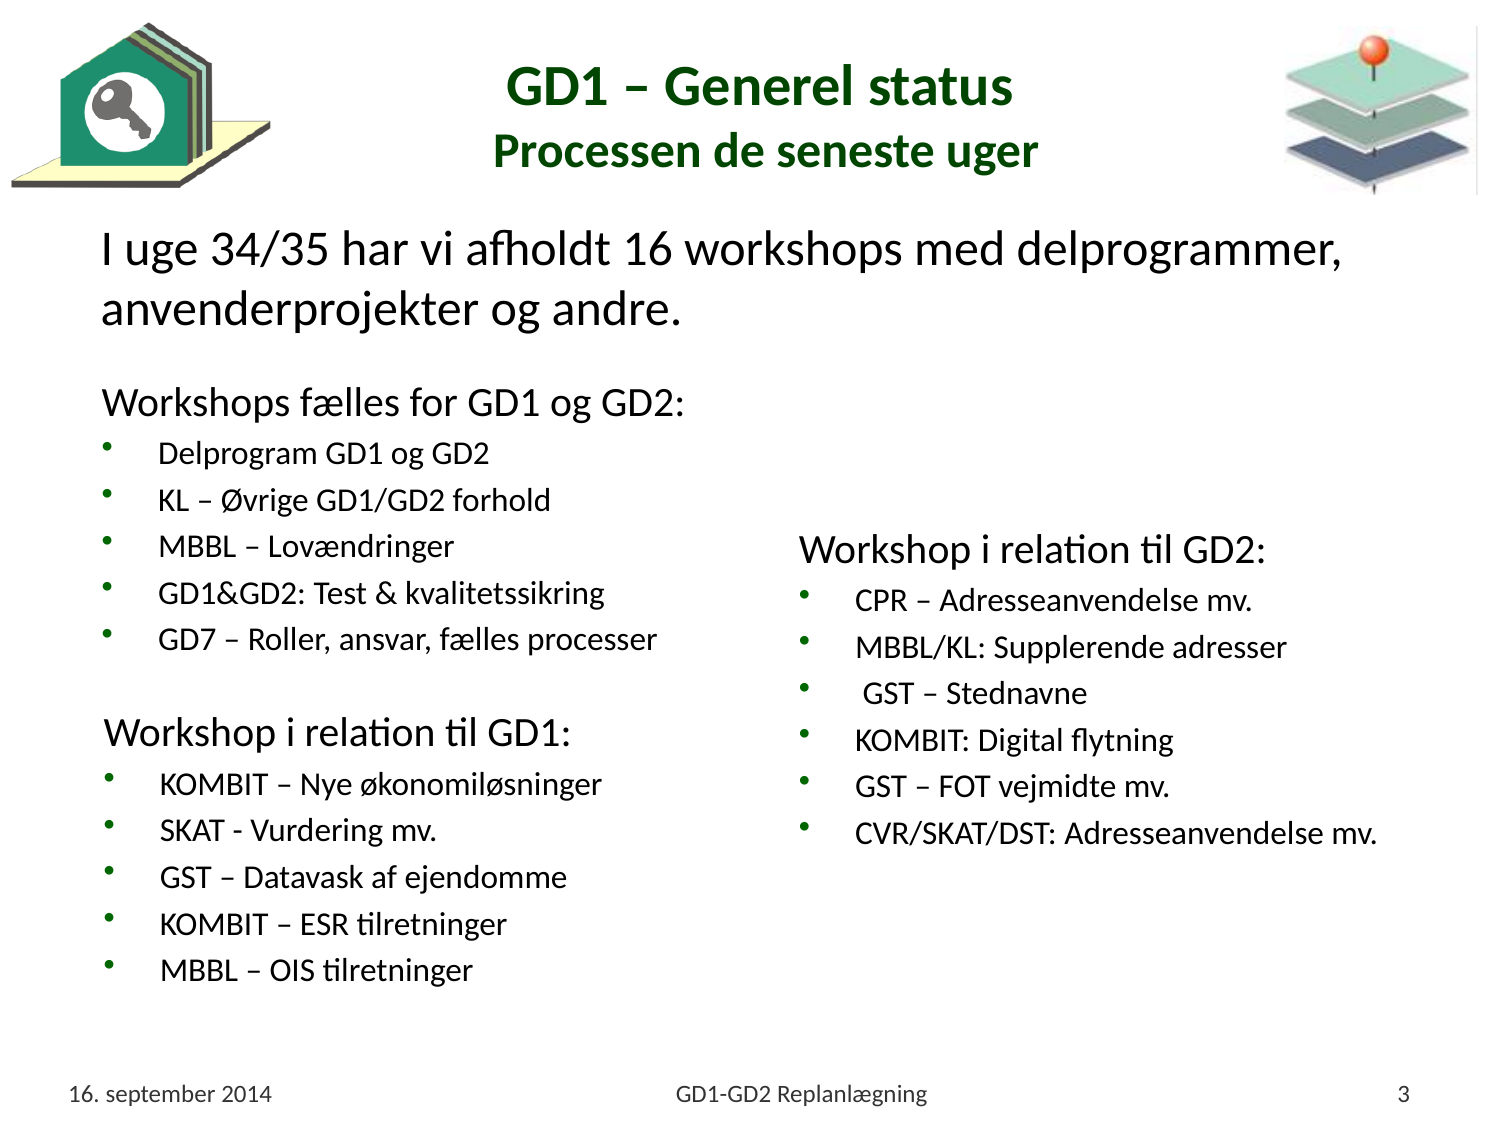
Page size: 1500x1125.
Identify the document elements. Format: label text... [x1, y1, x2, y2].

text_box Workshop i relation til GD1: KOMBIT – Nye økonomiløsninger SKAT - Vurdering mv. GST – Datavask af ejendomme KOMBIT – ESR tilretninger MBBL – OIS tilretninger [88, 697, 740, 988]
slide_number 3 [1316, 1070, 1425, 1094]
text_box I uge 34/35 har vi afholdt 16 workshops med delprogrammer, anvenderprojekter og andre. [85, 208, 1370, 343]
footer GD1-GD2 Replanlægning [410, 1070, 1269, 1094]
title GD1 – Generel status Processen de seneste uger [283, 64, 1278, 160]
picture [8, 14, 279, 192]
picture [1283, 25, 1479, 195]
text_box Workshops fælles for GD1 og GD2: Delprogram GD1 og GD2 KL – Øvrige GD1/GD2 forhold MBBL – Lovændringer GD1&GD2: Test & kvalitetssikring GD7 – Roller, ansvar, fælles processer [86, 366, 736, 693]
list Workshop i relation til GD2: CPR – Adresseanvendelse mv. MBBL/KL: Supplerende adresser GST – Stednavne KOMBIT: Digital flytning GST – FOT vejmidte mv. CVR/SKAT/DST: Adresseanvendelse mv. [783, 513, 1436, 804]
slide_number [53, 1070, 410, 1106]
